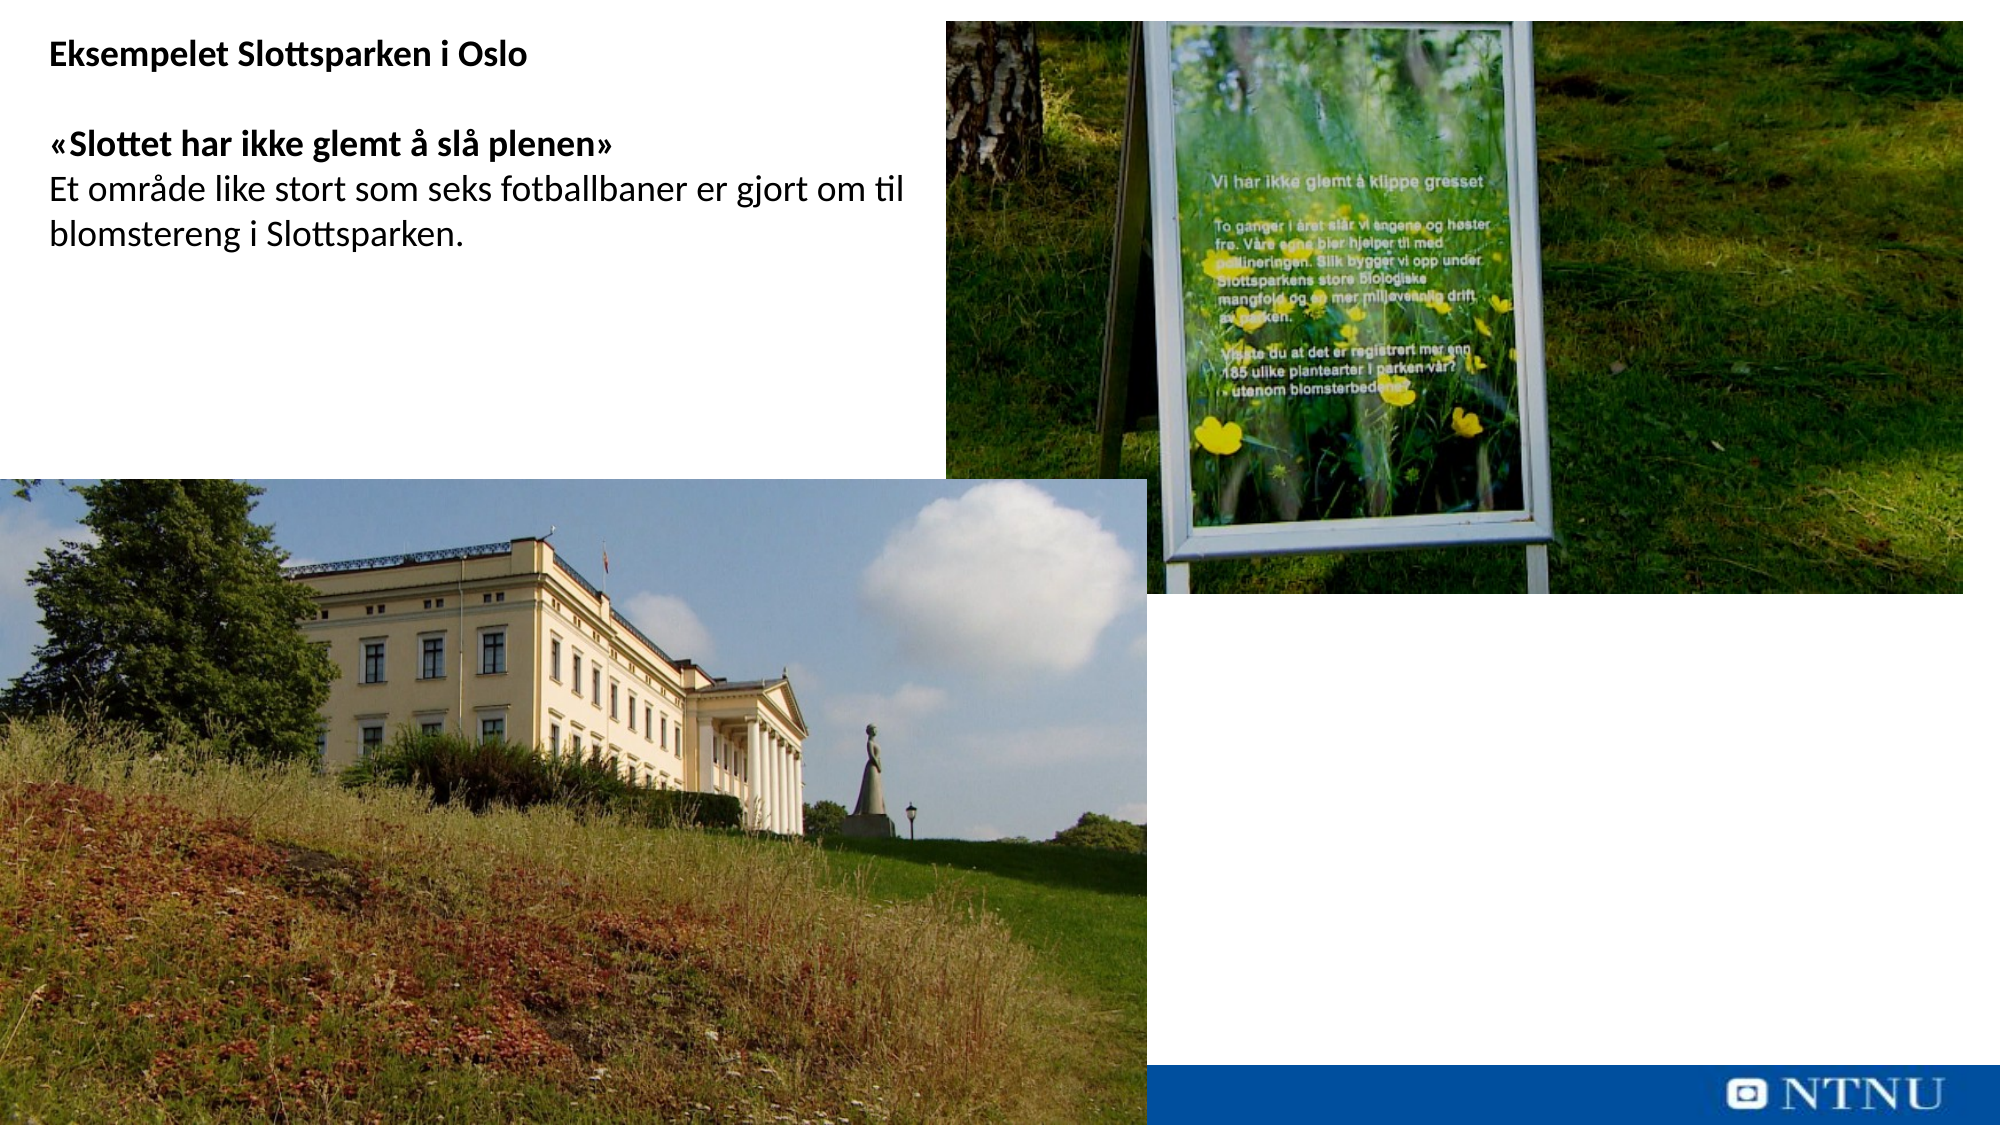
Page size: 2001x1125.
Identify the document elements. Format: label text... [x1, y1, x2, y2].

picture [0, 21, 2000, 1125]
text_box Eksempelet Slottsparken i Oslo «Slottet har ikke glemt å slå plenen» Et område like stort som seks fotballbaner er gjort om til blomstereng i Slottsparken. [34, 21, 945, 265]
